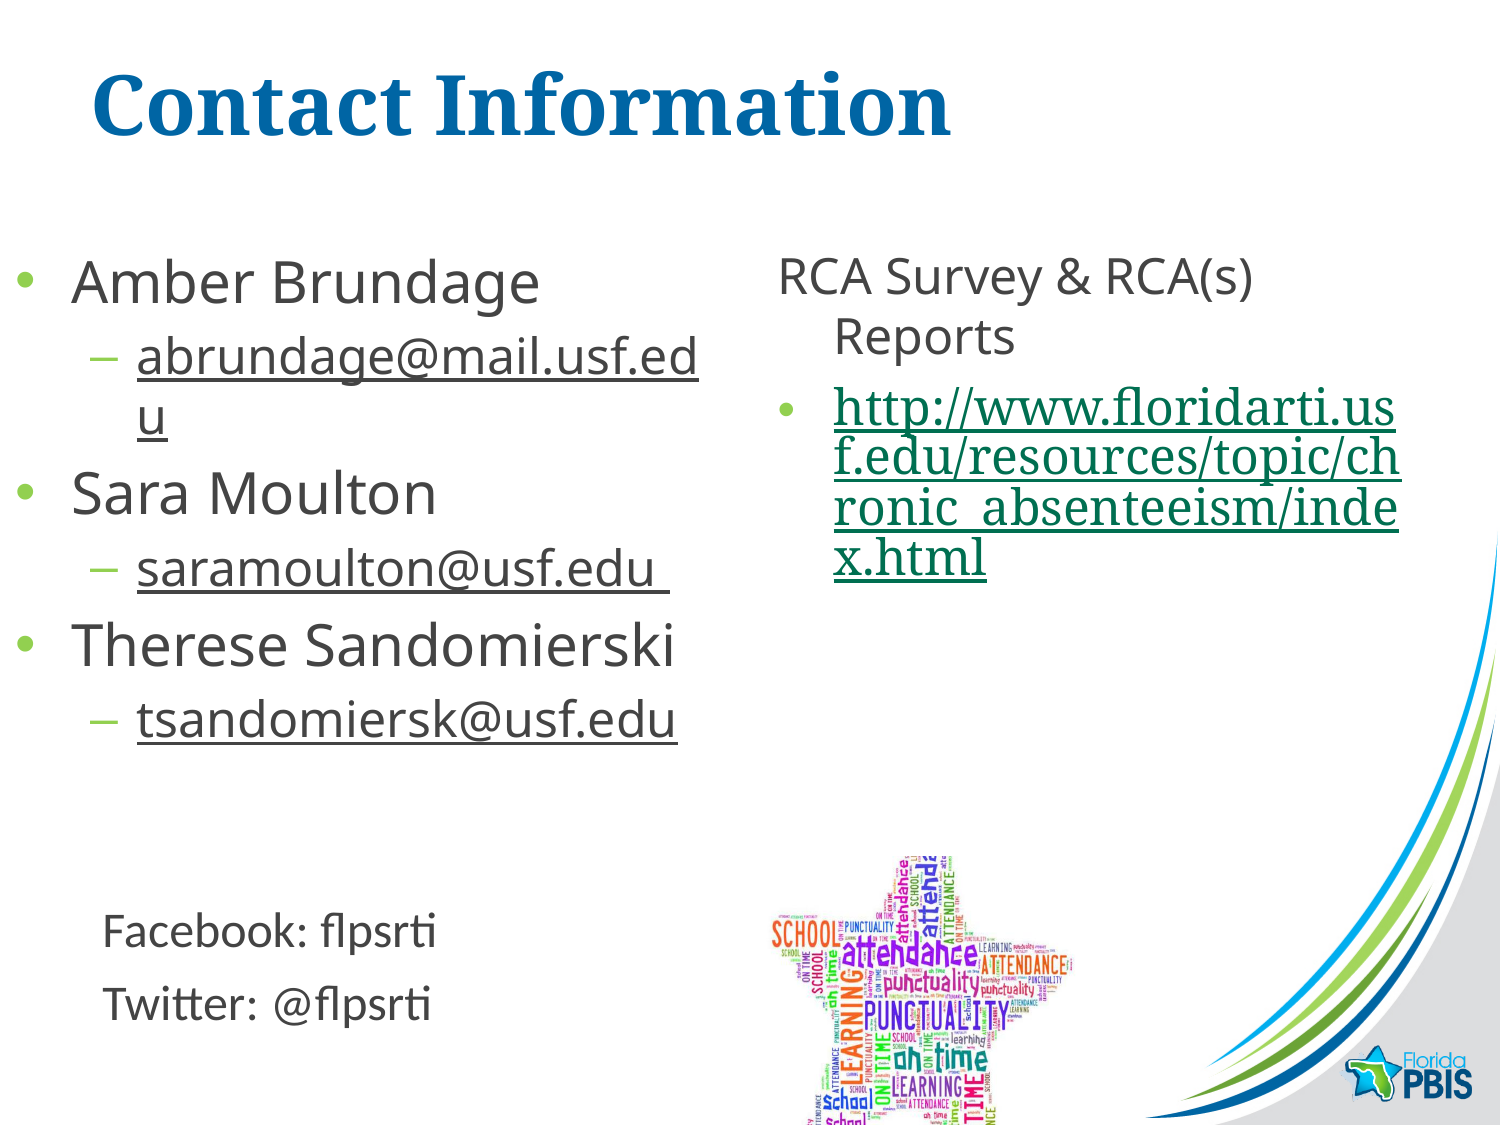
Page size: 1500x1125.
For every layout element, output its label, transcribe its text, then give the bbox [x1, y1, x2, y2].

text_box Facebook: flpsrti Twitter: @flpsrti [12, 890, 538, 1111]
title Contact Information [75, 45, 1425, 213]
list RCA Survey & RCA(s) Reports http://www.floridarti.usf.edu/resources/topic/chronic_absenteeism/index.html [762, 237, 1425, 1005]
picture [0, 0, 1500, 1125]
list Amber Brundage abrundage@mail.usf.edu Sara Moulton saramoulton@usf.edu Therese Sandomierski tsandomiersk@usf.edu [0, 237, 738, 1005]
